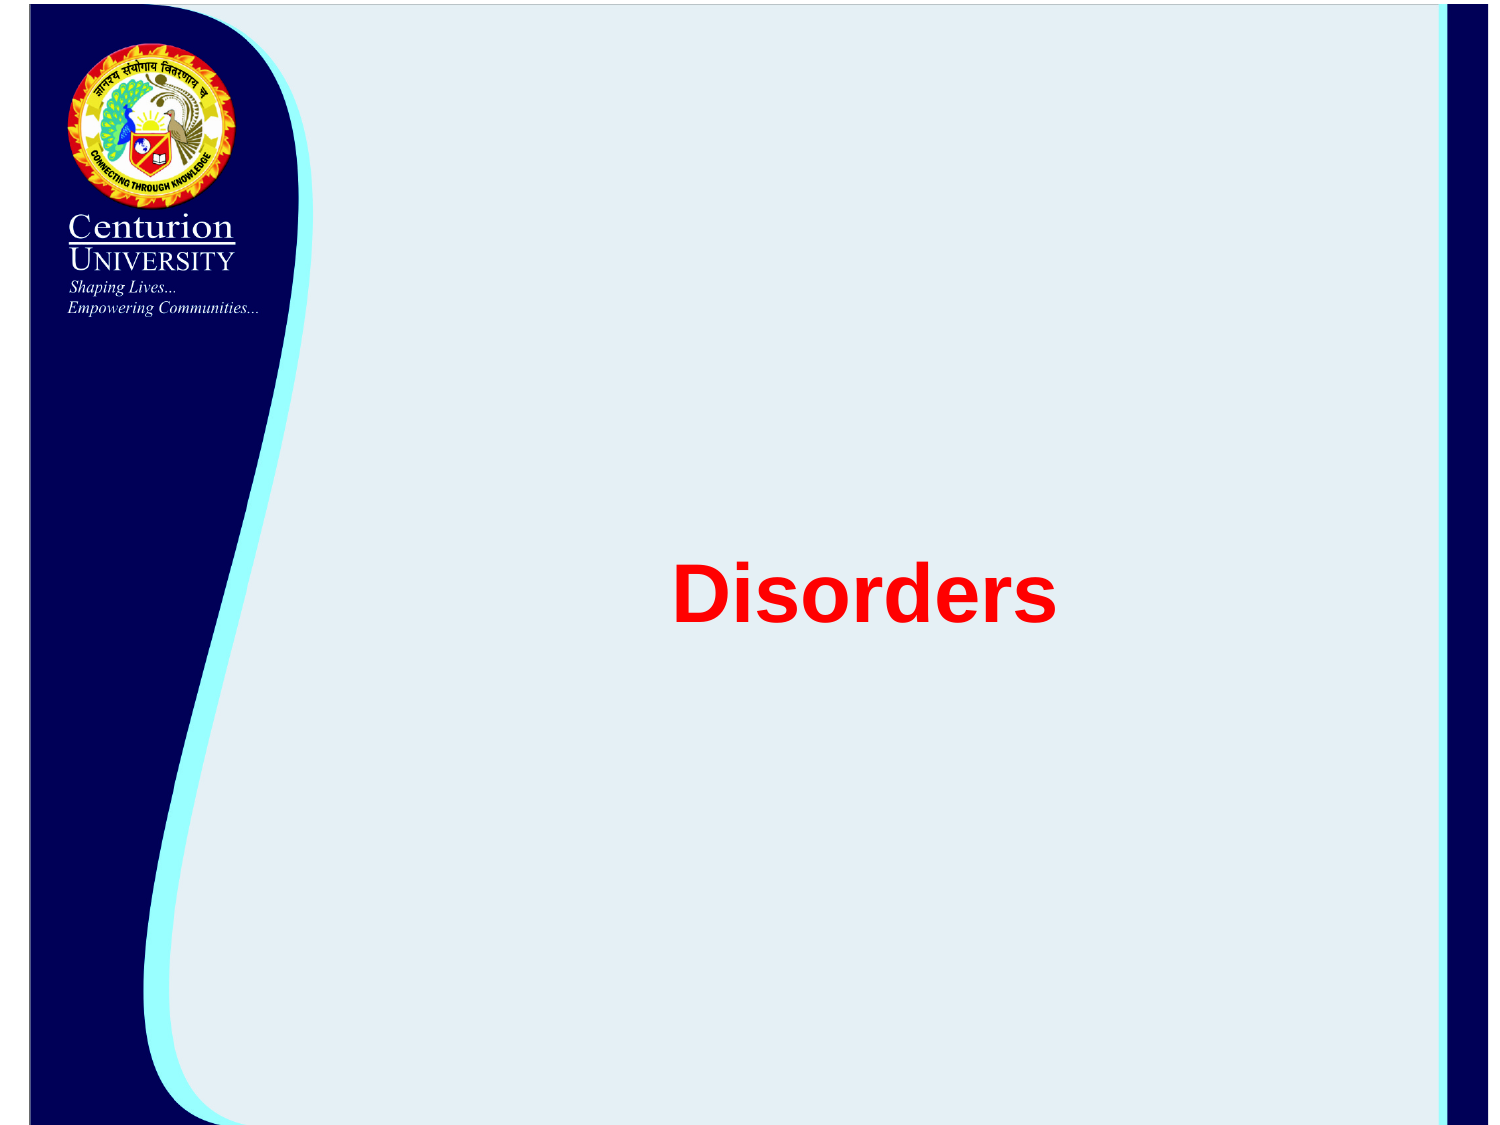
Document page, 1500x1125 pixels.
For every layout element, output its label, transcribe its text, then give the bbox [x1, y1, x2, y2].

picture [29, 4, 1489, 1125]
text_box Disorders [656, 532, 1075, 647]
